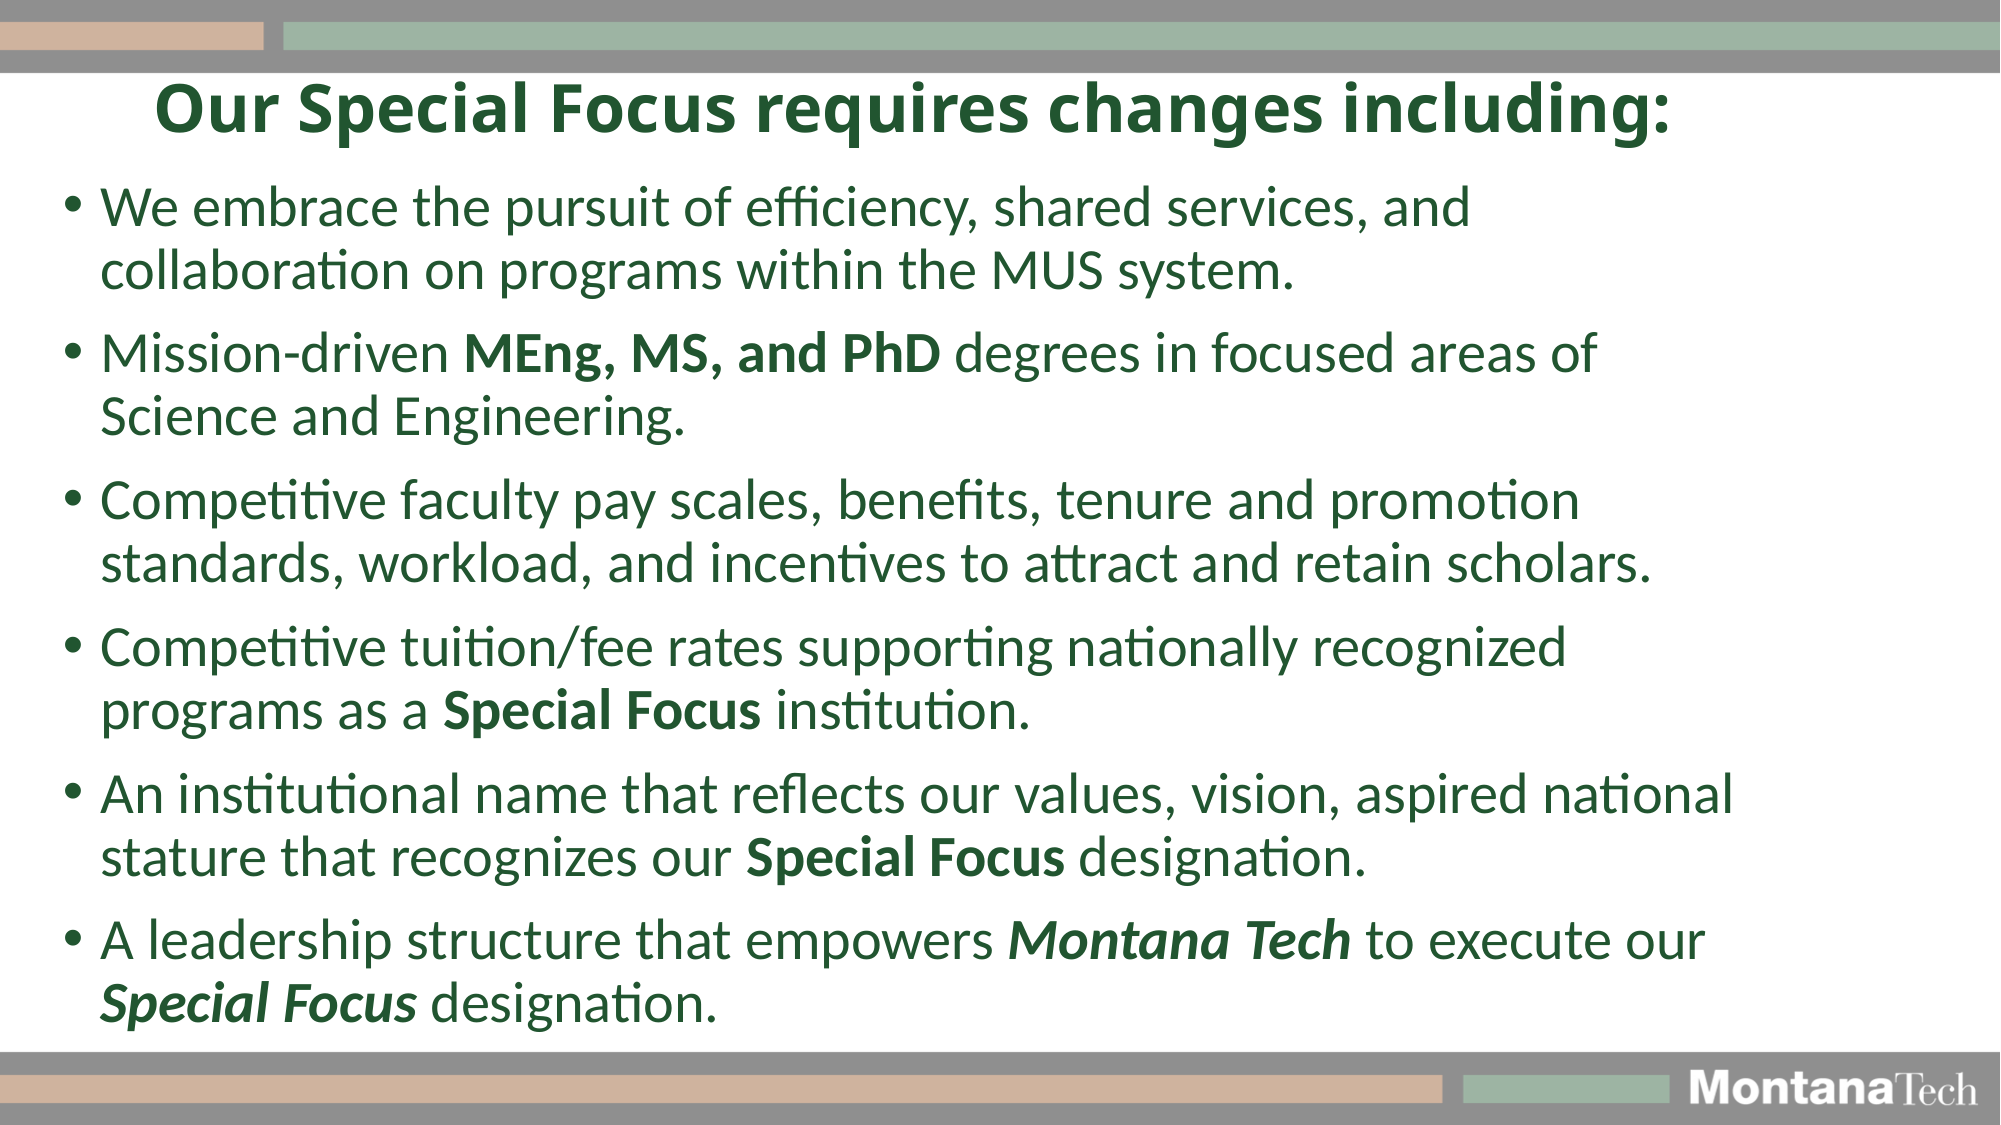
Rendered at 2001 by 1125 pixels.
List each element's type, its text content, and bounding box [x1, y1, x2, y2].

title Our Special Focus requires changes including: [75, 2, 1751, 168]
list We embrace the pursuit of efficiency, shared services, and collaboration on programs within the MUS system. Mission-driven MEng, MS, and PhD degrees in focused areas of Science and Engineering. Competitive faculty pay scales, benefits, tenure and promotion standards, workload, and incentives to attract and retain scholars. Competitive tuition/fee rates supporting nationally recognized programs as a Special Focus institution. An institutional name that reflects our values, vision, aspired national stature that recognizes our Special Focus designation. A leadership structure that empowers Montana Tech to execute our Special Focus designation. [47, 168, 1779, 1079]
